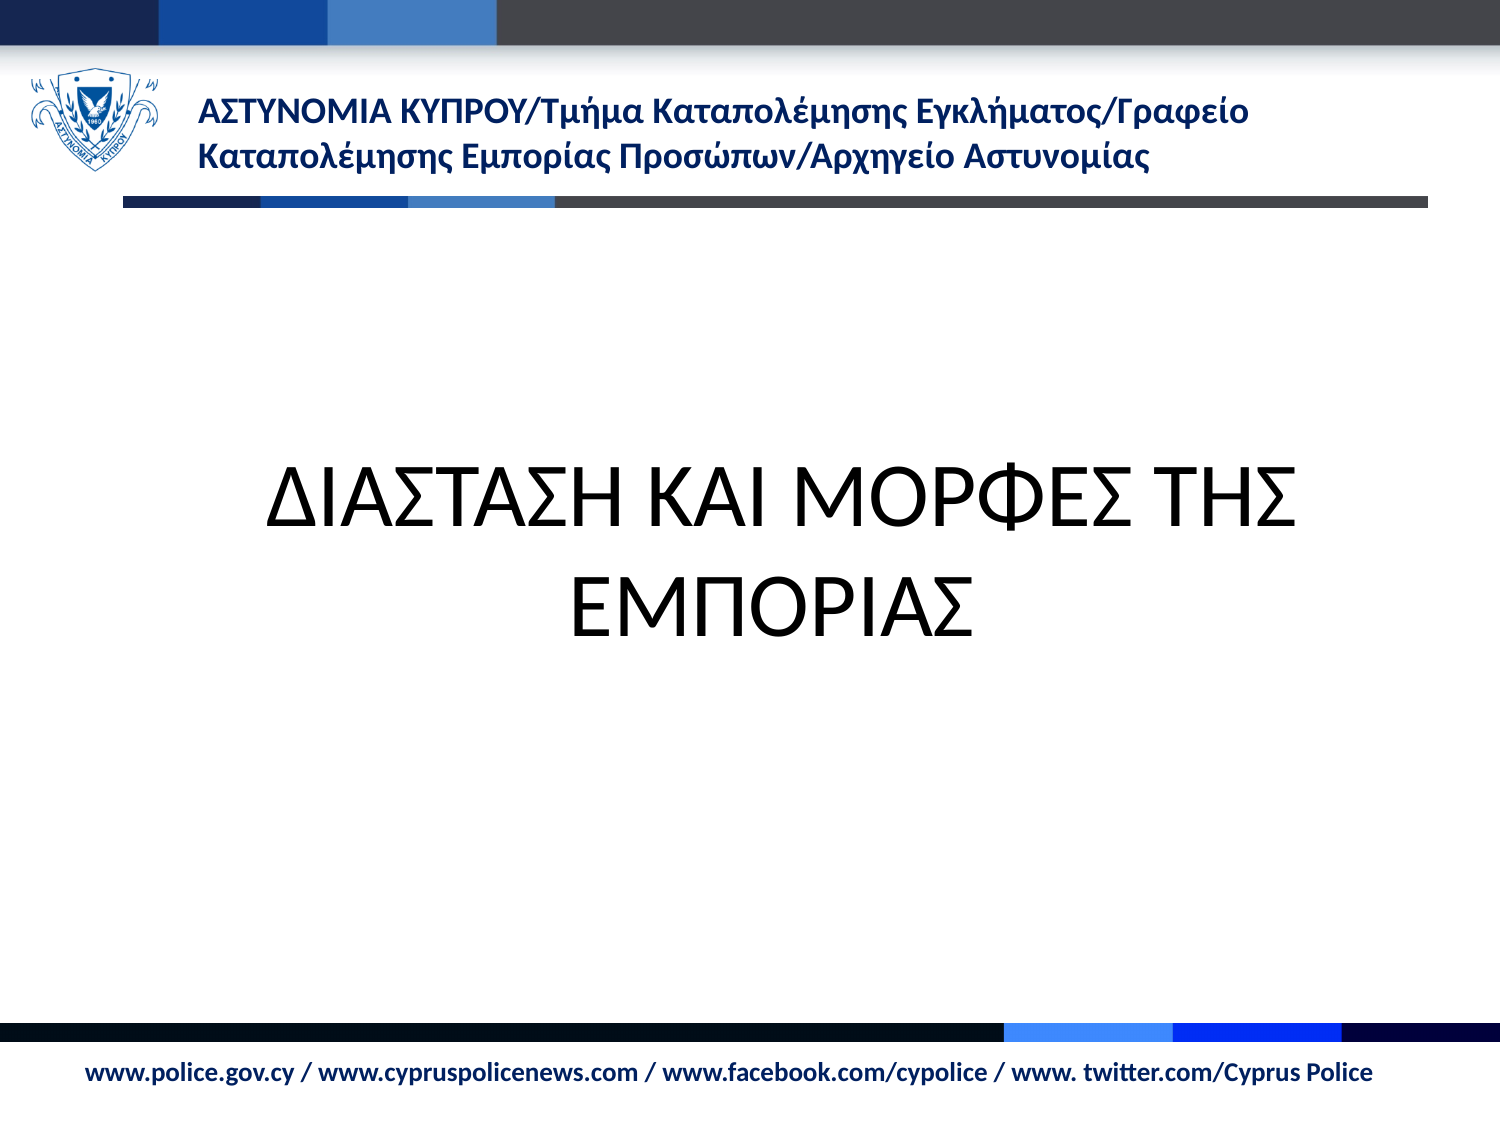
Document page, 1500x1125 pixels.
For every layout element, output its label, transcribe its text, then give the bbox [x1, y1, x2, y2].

text_box www.police.gov.cy / www.cypruspolicenews.com / www.facebook.com/cypolice / www. twitter.com/Cyprus Police [41, 1050, 1447, 1125]
picture [0, 0, 1500, 173]
picture [0, 1022, 1500, 1042]
subtitle ΑΣΤΥΝΟΜΙΑ ΚΥΠΡΟΥ/Τμήμα Καταπολέμησης Εγκλήματος/Γραφείο Καταπολέμησης Εμπορίας Προσώπων/Αρχηγείο Αστυνομίας [183, 88, 1459, 197]
picture [123, 195, 1429, 209]
title ΔΙΑΣΤΑΣΗ ΚΑΙ ΜΟΡΦΕΣ ΤΗΣ ΕΜΠΟΡΙΑΣ [171, 385, 1394, 705]
